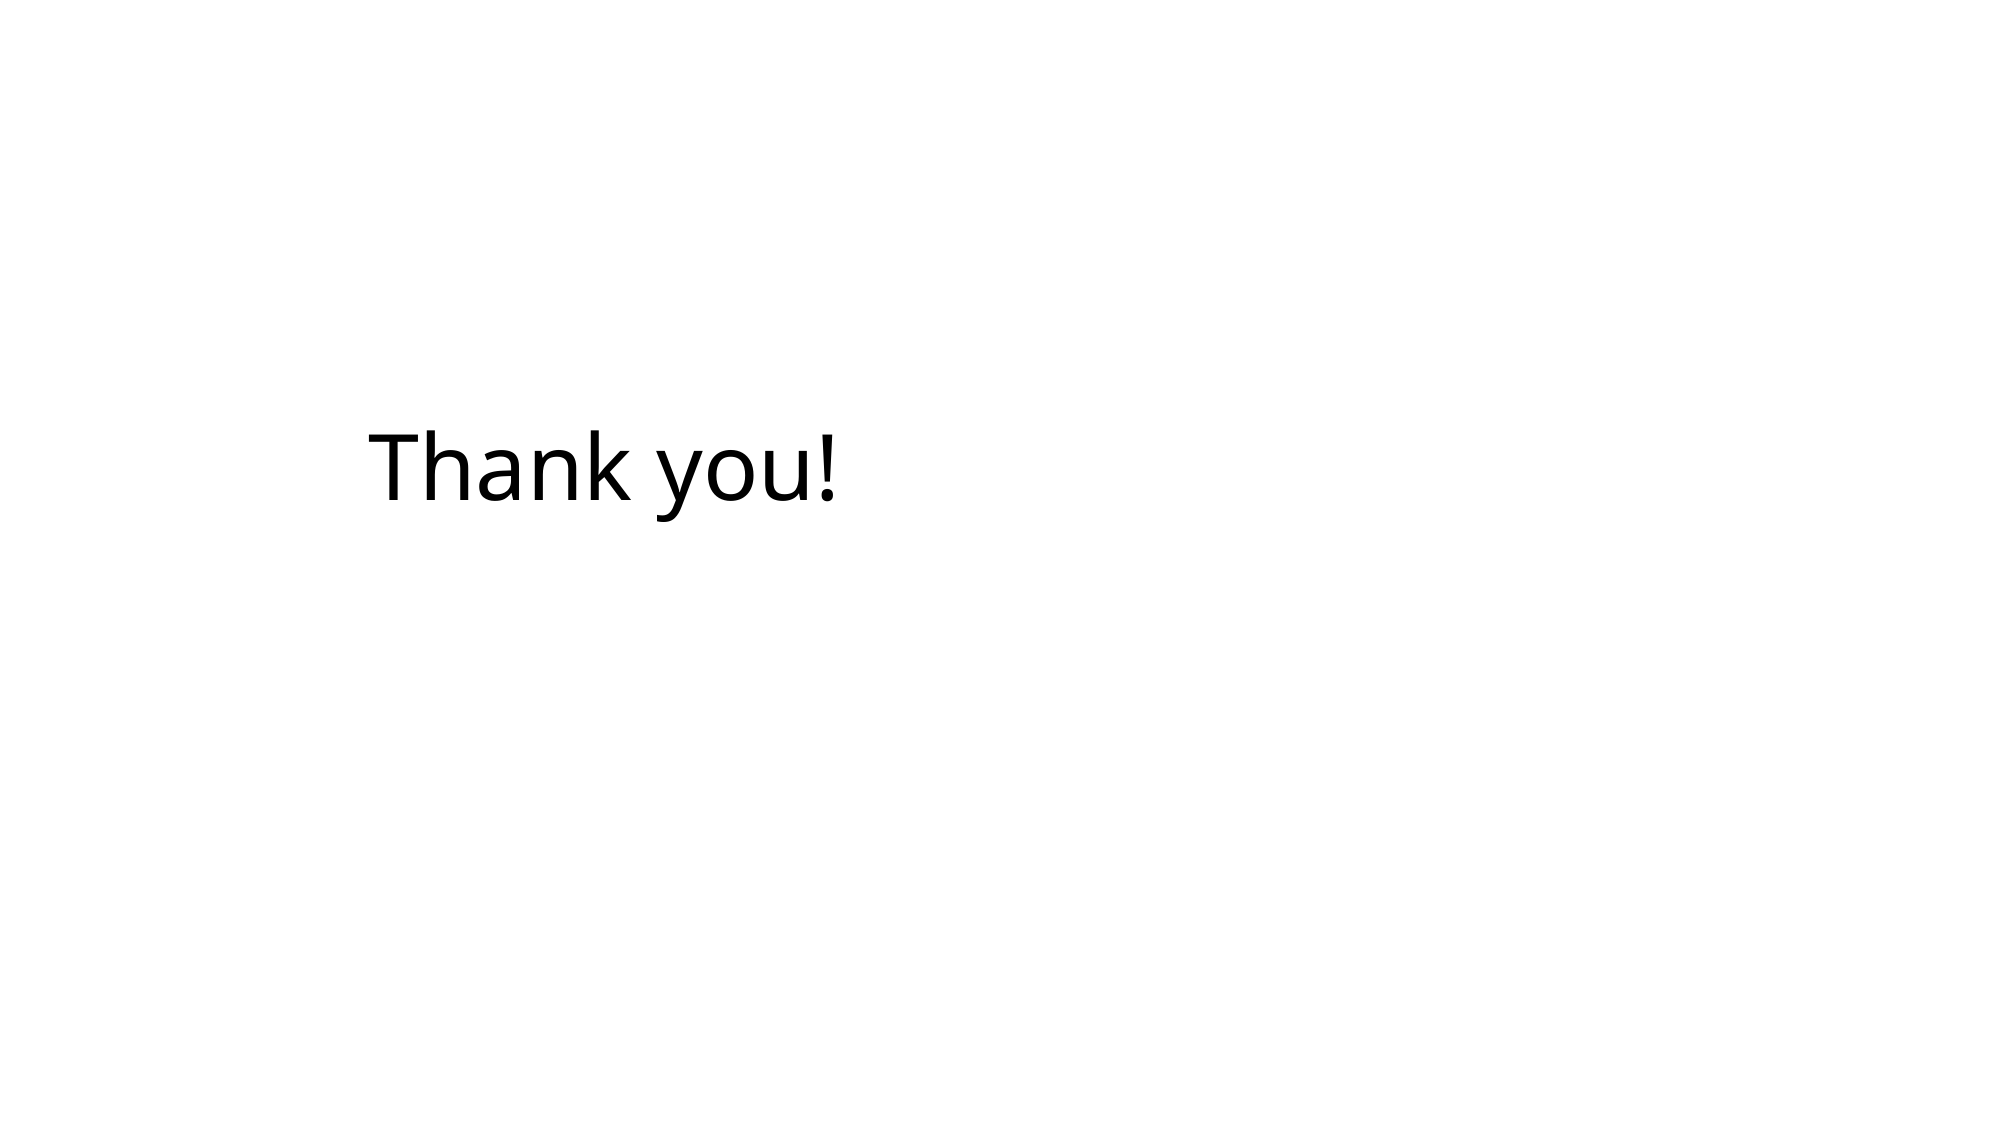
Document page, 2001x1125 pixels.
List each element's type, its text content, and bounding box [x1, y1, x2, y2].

title Thank you! [353, 59, 1647, 882]
